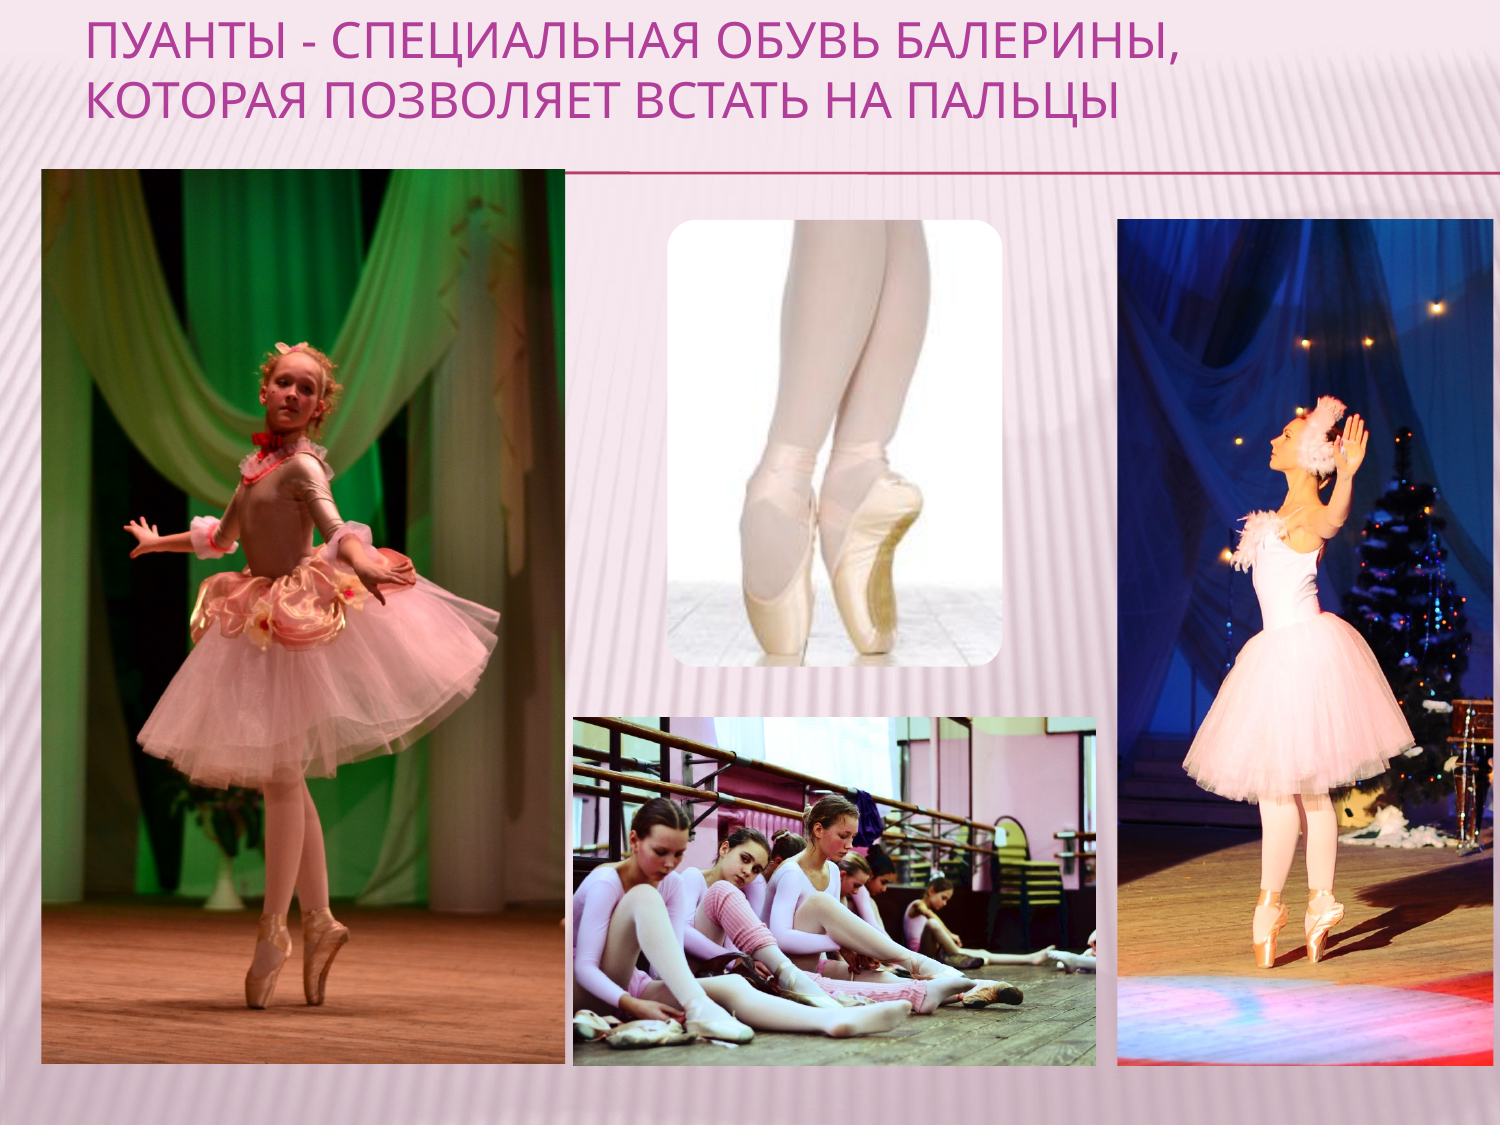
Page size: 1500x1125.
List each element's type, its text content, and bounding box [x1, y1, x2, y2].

picture [573, 717, 1096, 1066]
picture [40, 168, 566, 1064]
picture [1117, 219, 1494, 1066]
picture [666, 219, 1003, 667]
title Пуанты - специальная обувь балерины, которая позволяет встать на пальцы [70, 0, 1345, 138]
